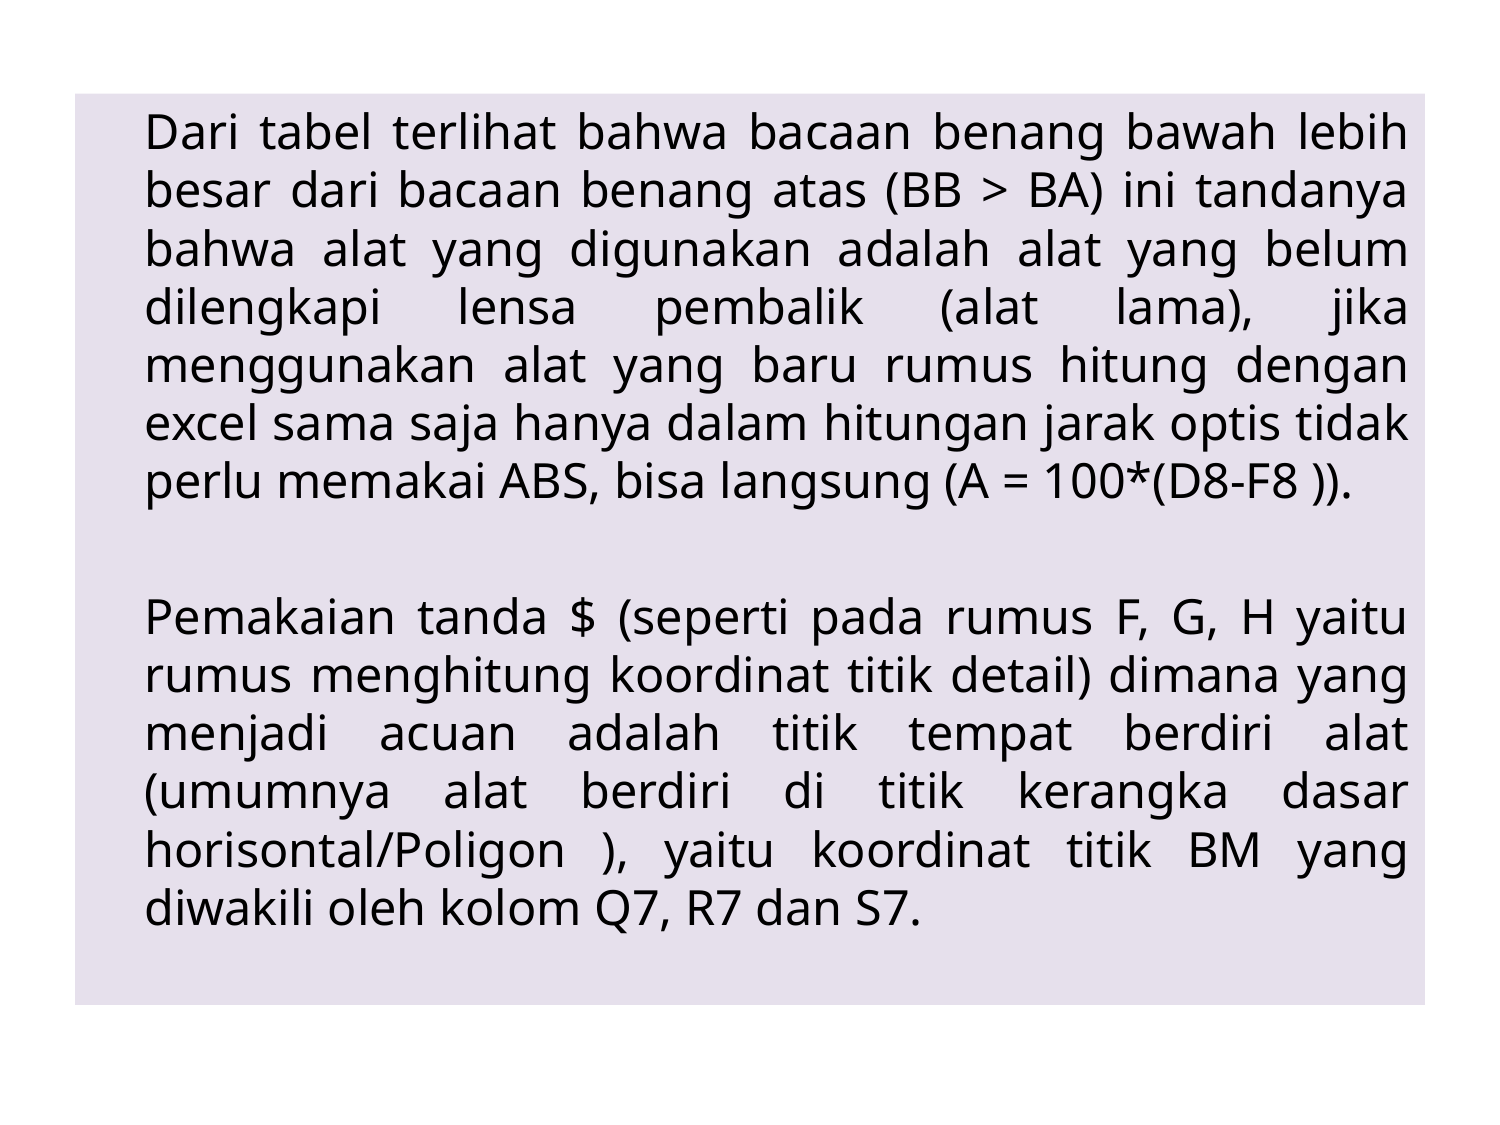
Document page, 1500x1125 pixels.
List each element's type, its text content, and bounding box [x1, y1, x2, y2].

list Dari tabel terlihat bahwa bacaan benang bawah lebih besar dari bacaan benang atas (BB > BA) ini tandanya bahwa alat yang digunakan adalah alat yang belum dilengkapi lensa pembalik (alat lama), jika menggunakan alat yang baru rumus hitung dengan excel sama saja hanya dalam hitungan jarak optis tidak perlu memakai ABS, bisa langsung (A = 100*(D8-F8 )). Pemakaian tanda $ (seperti pada rumus F, G, H yaitu rumus menghitung koordinat titik detail) dimana yang menjadi acuan adalah titik tempat berdiri alat (umumnya alat berdiri di titik kerangka dasar horisontal/Poligon ), yaitu koordinat titik BM yang diwakili oleh kolom Q7, R7 dan S7. [75, 93, 1425, 1005]
